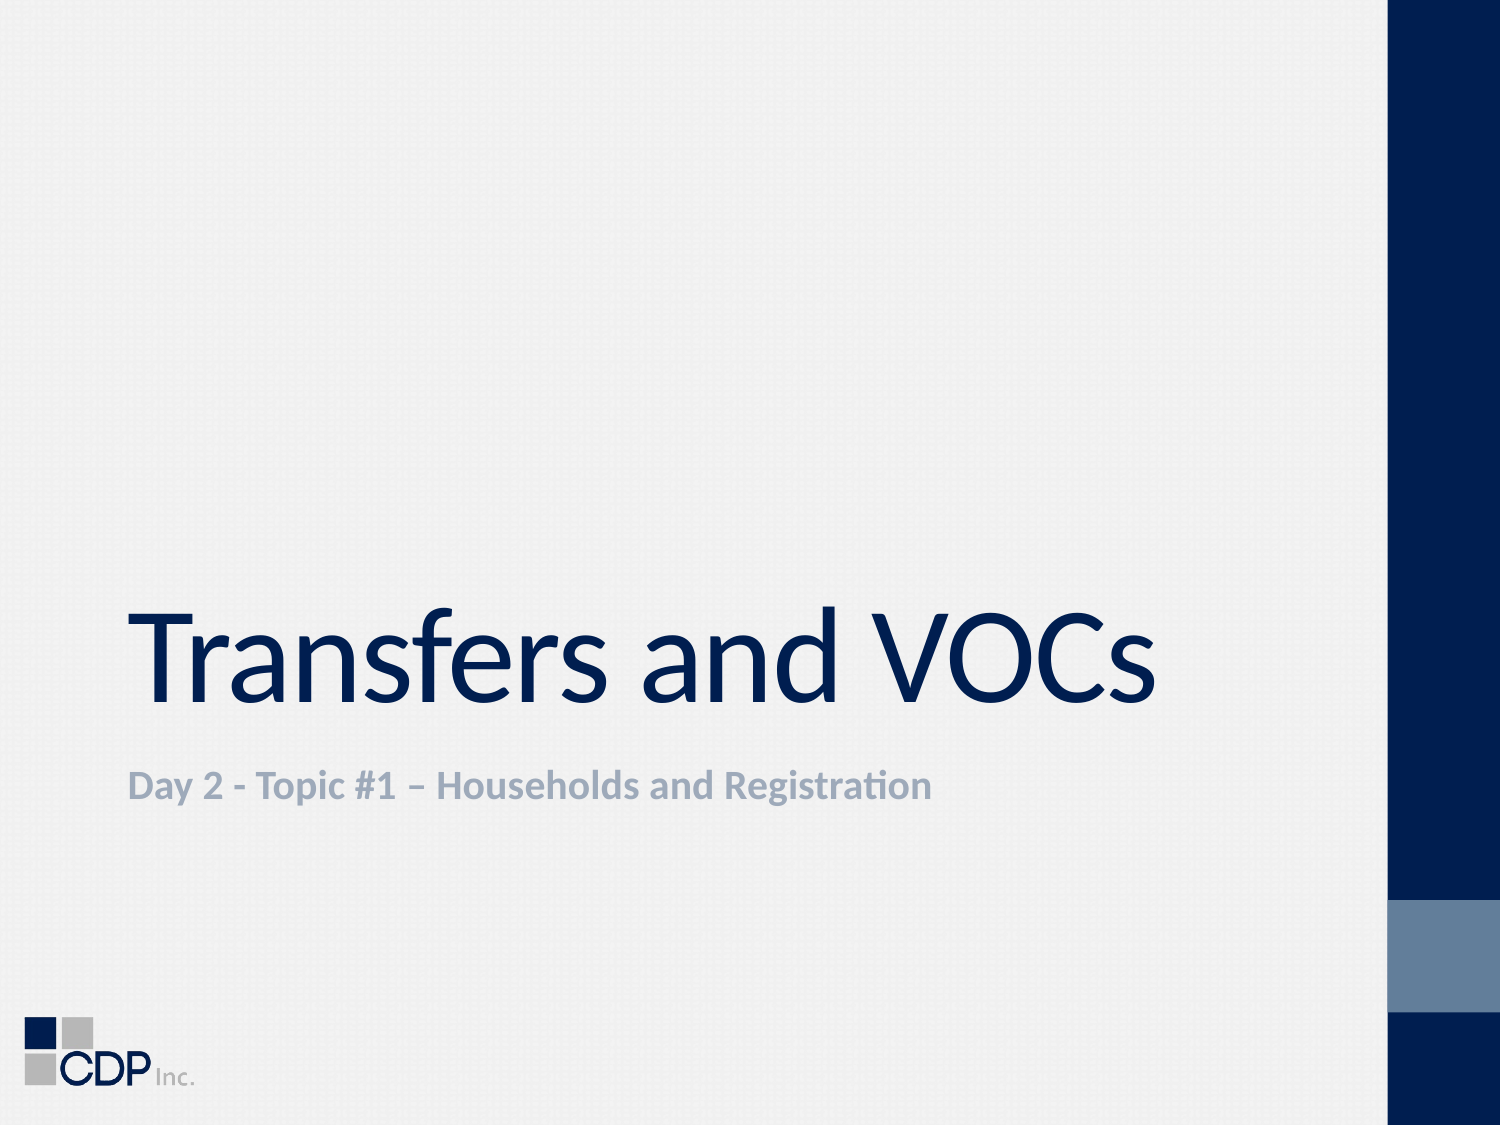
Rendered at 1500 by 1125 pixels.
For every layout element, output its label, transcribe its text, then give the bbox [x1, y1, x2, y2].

subtitle Day 2 - Topic #1 – Households and Registration [112, 750, 1173, 925]
picture [1, 999, 225, 1125]
title Transfers and VOCs [112, 312, 1350, 738]
